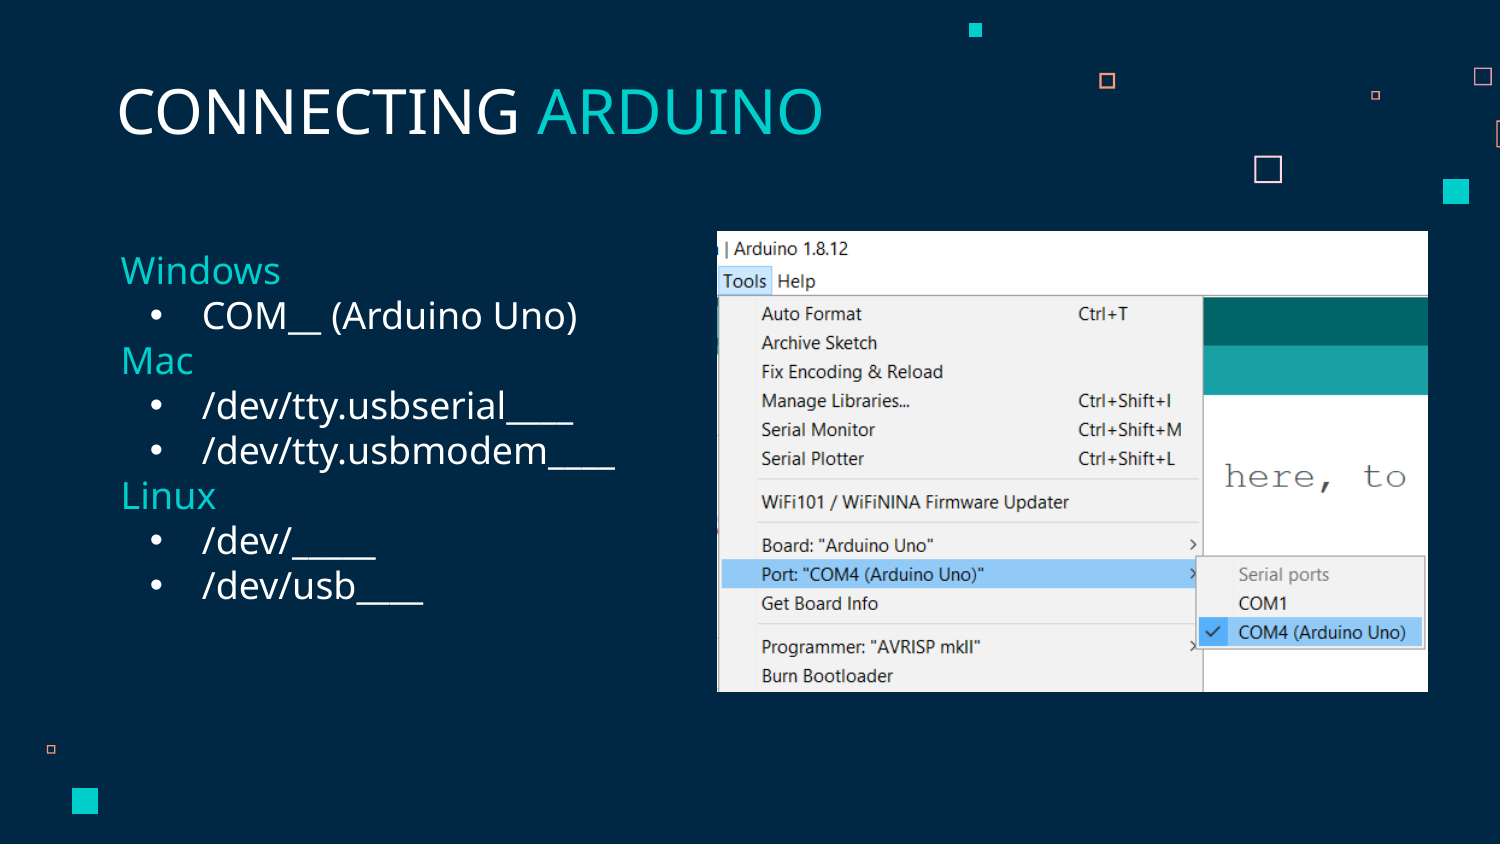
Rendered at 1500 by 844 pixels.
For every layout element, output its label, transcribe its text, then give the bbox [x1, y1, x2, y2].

title CONNECTING ARDUINO [101, 67, 1056, 163]
text_box Windows COM__ (Arduino Uno) Mac /dev/tty.usbserial____ /dev/tty.usbmodem____ Linux /dev/_____ /dev/usb____ [30, 231, 689, 794]
picture [717, 231, 1428, 692]
